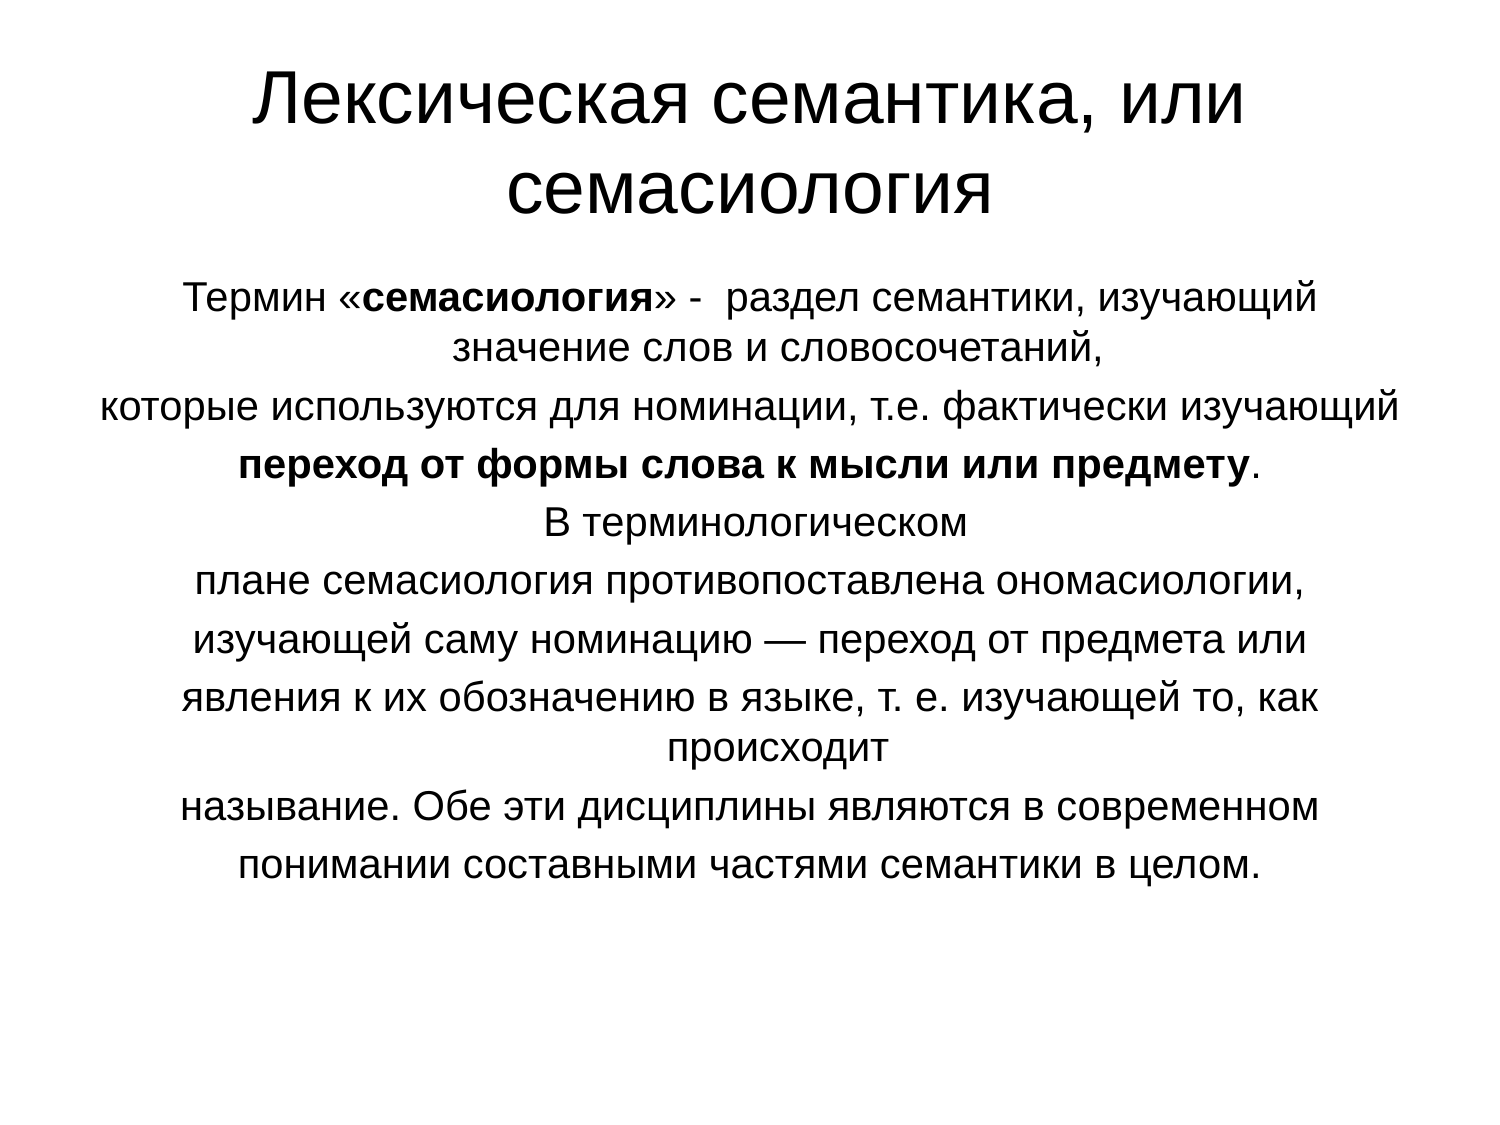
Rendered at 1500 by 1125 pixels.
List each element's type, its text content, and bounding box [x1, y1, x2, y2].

list Термин «семасиология» - раздел семантики, изучающий значение слов и словосочетаний, которые используются для номинации, т.е. фактически изучающий переход от формы слова к мысли или предмету. В терминологическом плане семасиология противопоставлена ономасиологии, изучающей саму номинацию — переход от предмета или явления к их обозначению в языке, т. е. изучающей то, как происходит называние. Обе эти дисциплины являются в современном понимании составными частями семантики в целом. [75, 262, 1425, 1005]
title Лексическая семантика, или семасиология [75, 45, 1425, 233]
